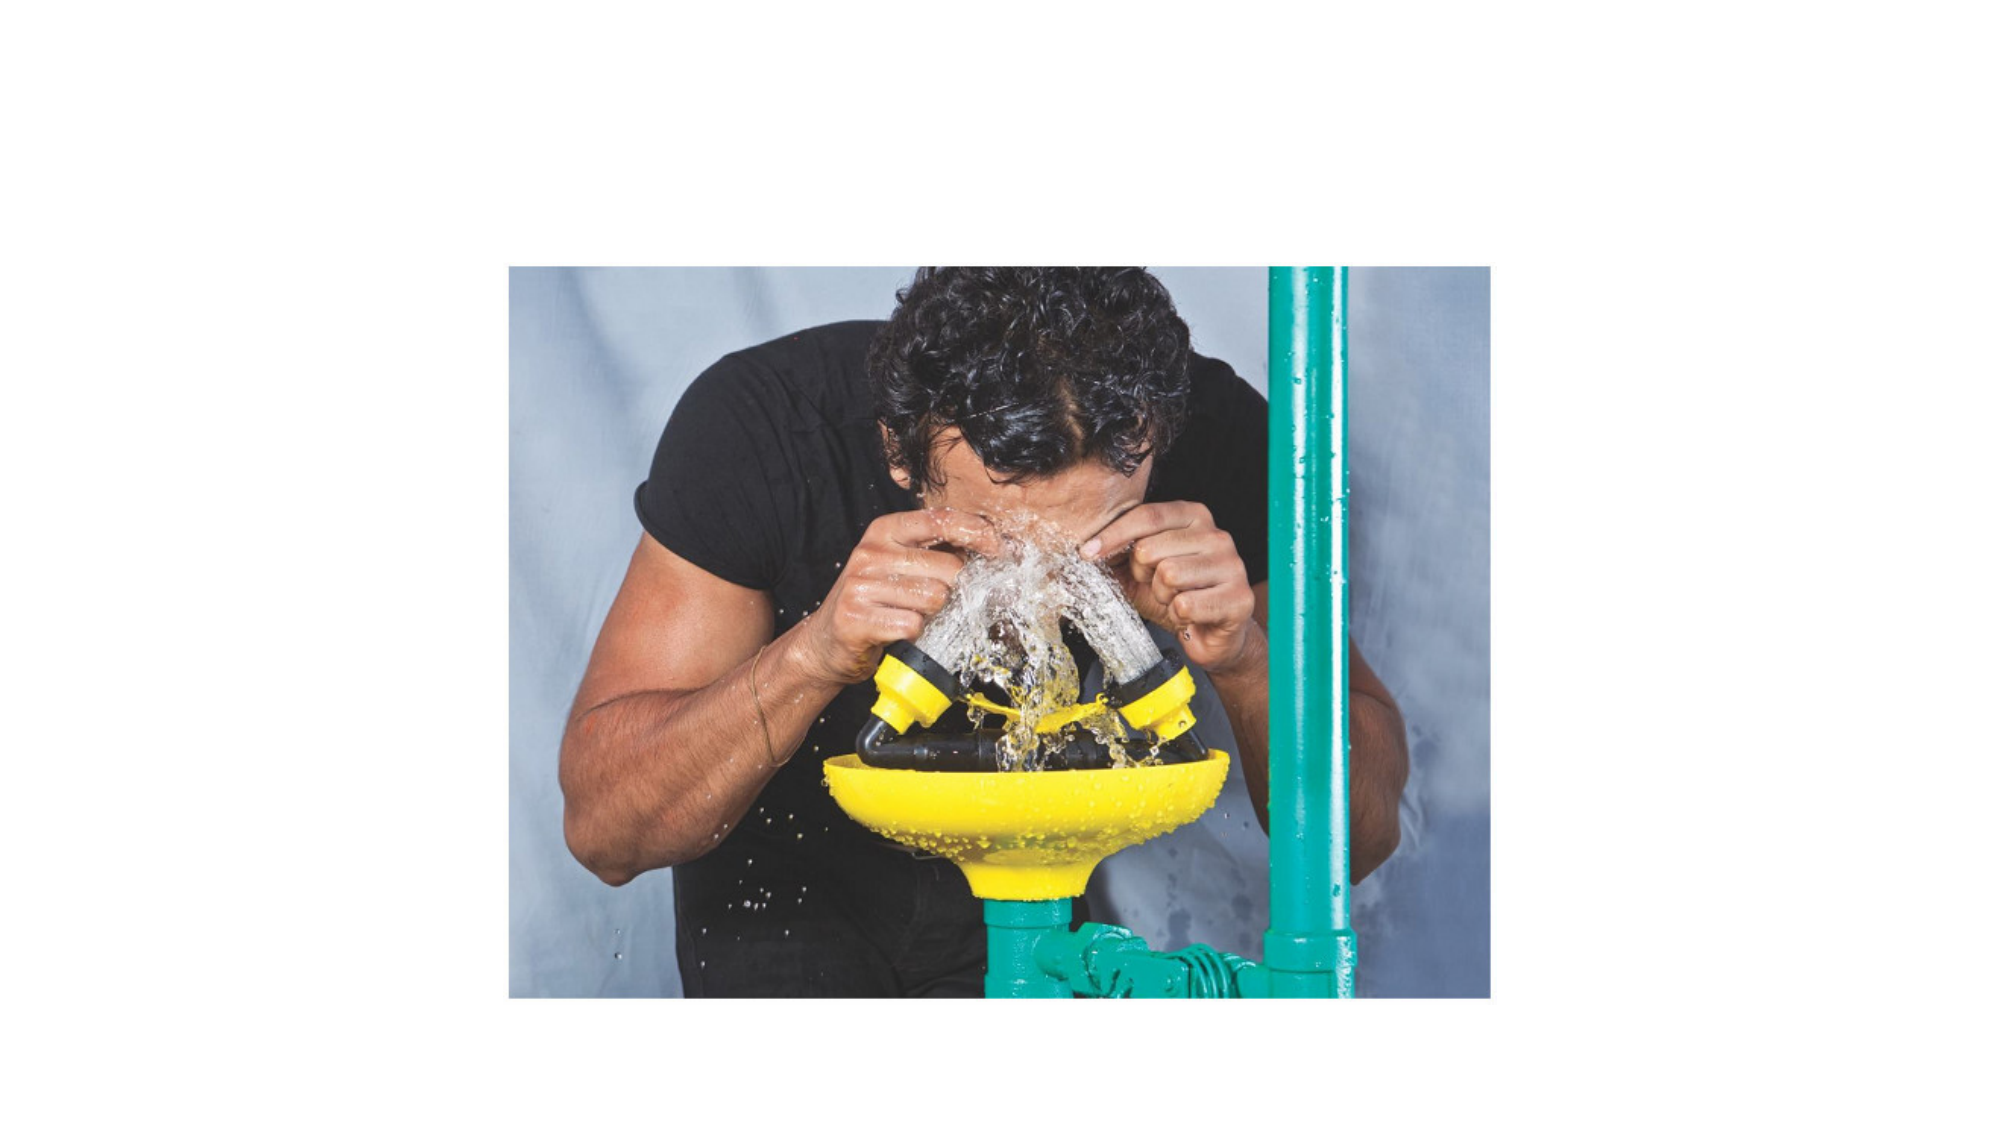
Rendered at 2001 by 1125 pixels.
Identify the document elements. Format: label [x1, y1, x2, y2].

list [503, 262, 1497, 1005]
